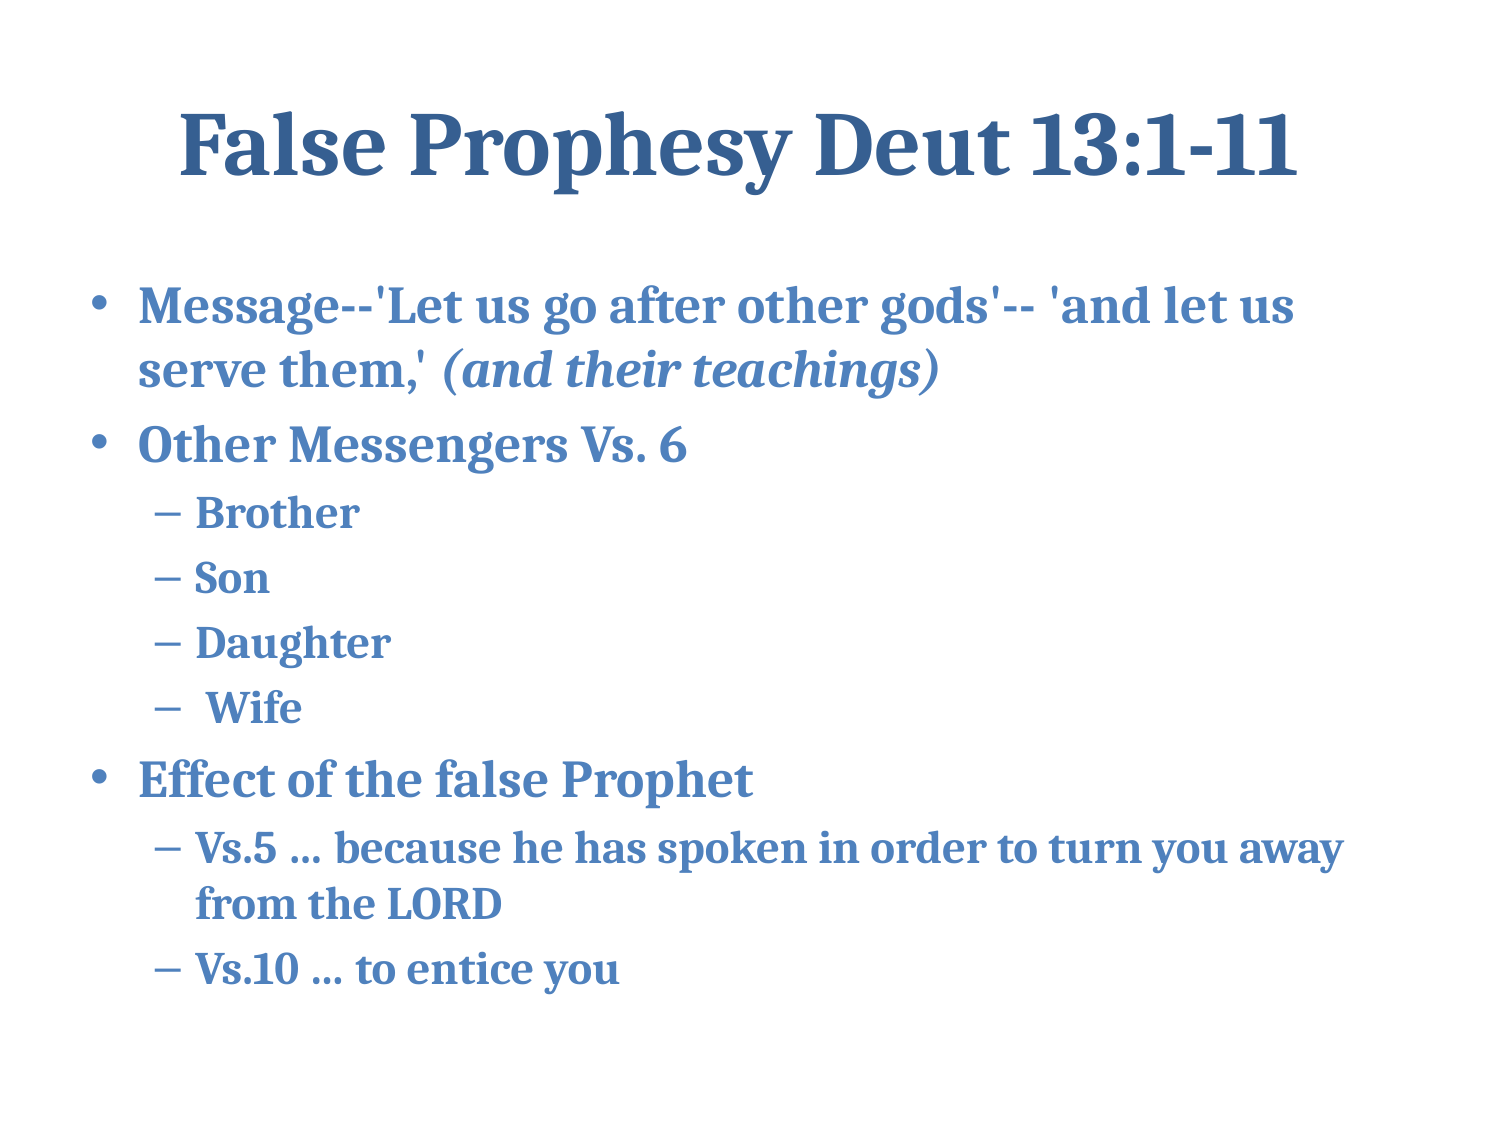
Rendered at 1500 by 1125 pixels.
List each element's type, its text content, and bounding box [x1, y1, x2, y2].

list Message--'Let us go after other gods'-- 'and let us serve them,' (and their teachings) Other Messengers Vs. 6 Brother Son Daughter Wife Effect of the false Prophet Vs.5 … because he has spoken in order to turn you away from the LORD Vs.10 … to entice you [75, 262, 1425, 1005]
title False Prophesy Deut 13:1-11 [75, 45, 1425, 233]
